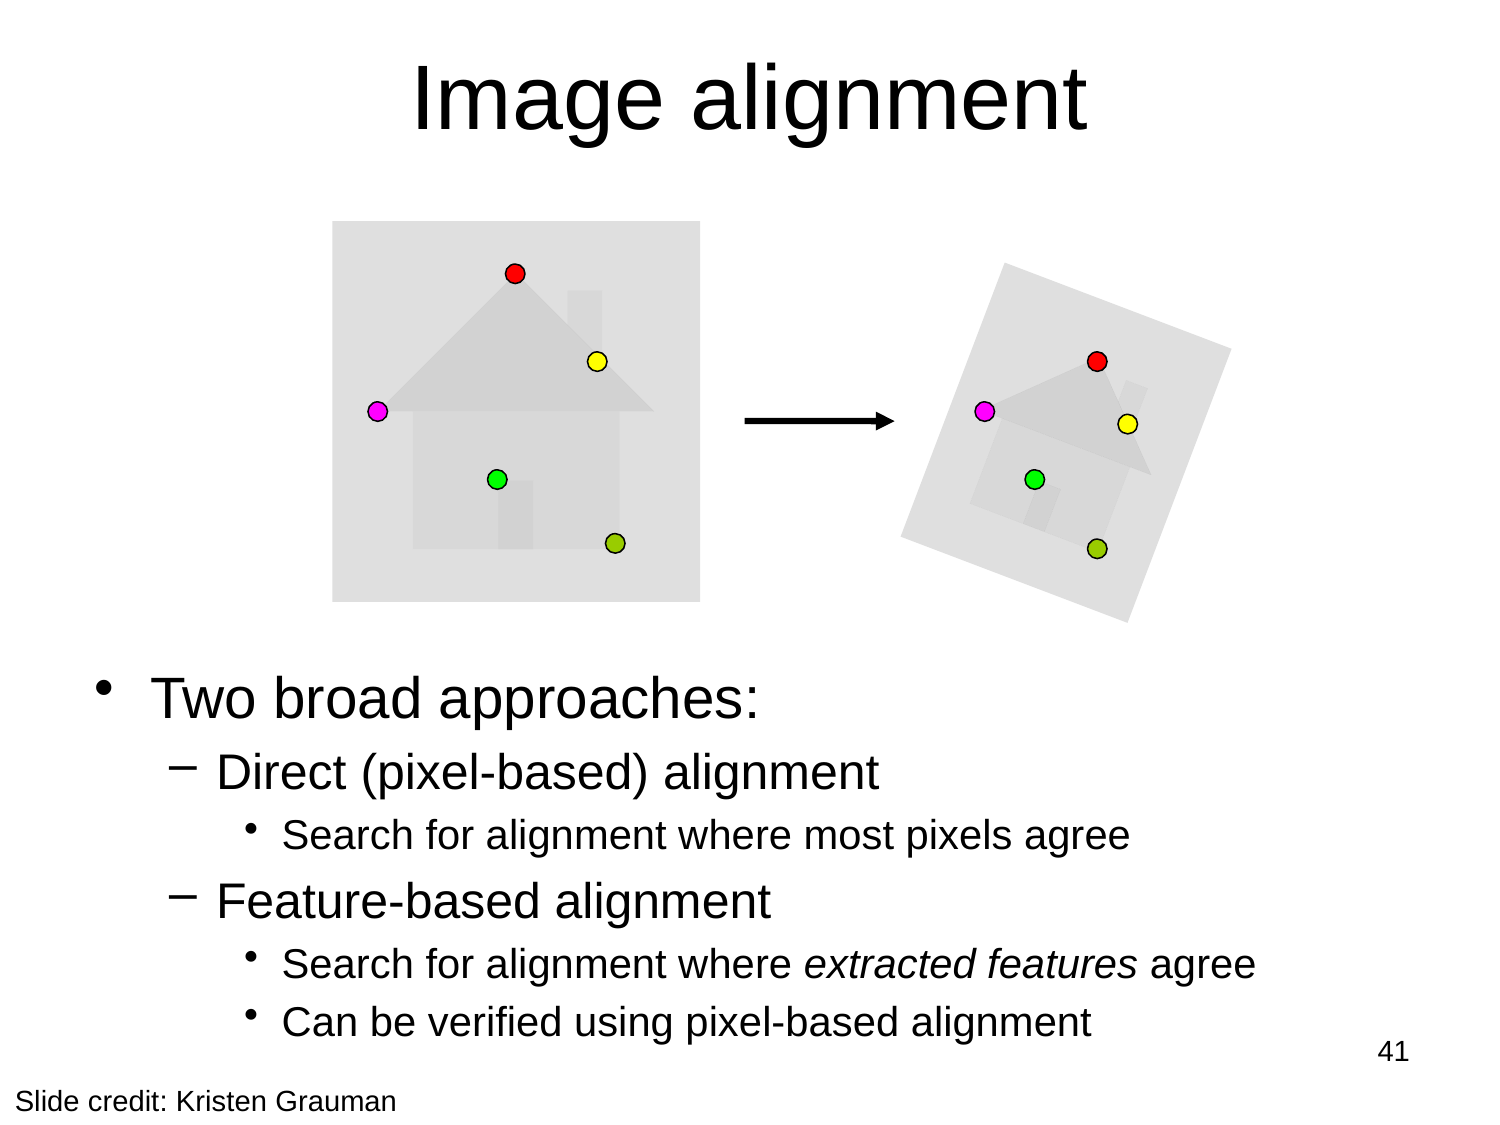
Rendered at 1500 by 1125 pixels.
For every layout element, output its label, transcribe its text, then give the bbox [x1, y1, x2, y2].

text_box [1087, 351, 1108, 372]
text_box [605, 533, 626, 554]
text_box [505, 264, 526, 284]
text_box [1087, 539, 1108, 559]
text_box [367, 401, 388, 422]
text_box Slide credit: Kristen Grauman [0, 1074, 525, 1125]
list Two broad approaches: Direct (pixel-based) alignment Search for alignment where most pixels agree Feature-based alignment Search for alignment where extracted features agree Can be verified using pixel-based alignment [78, 652, 1430, 1125]
text_box [1117, 414, 1138, 434]
slide_number 41 [1074, 1024, 1426, 1103]
text_box [1025, 469, 1045, 490]
text_box [587, 351, 608, 372]
text_box [332, 221, 701, 602]
title Image alignment [74, 0, 1426, 188]
text_box [900, 262, 1232, 623]
text_box [744, 414, 895, 428]
text_box [487, 469, 508, 490]
text_box [975, 401, 995, 422]
